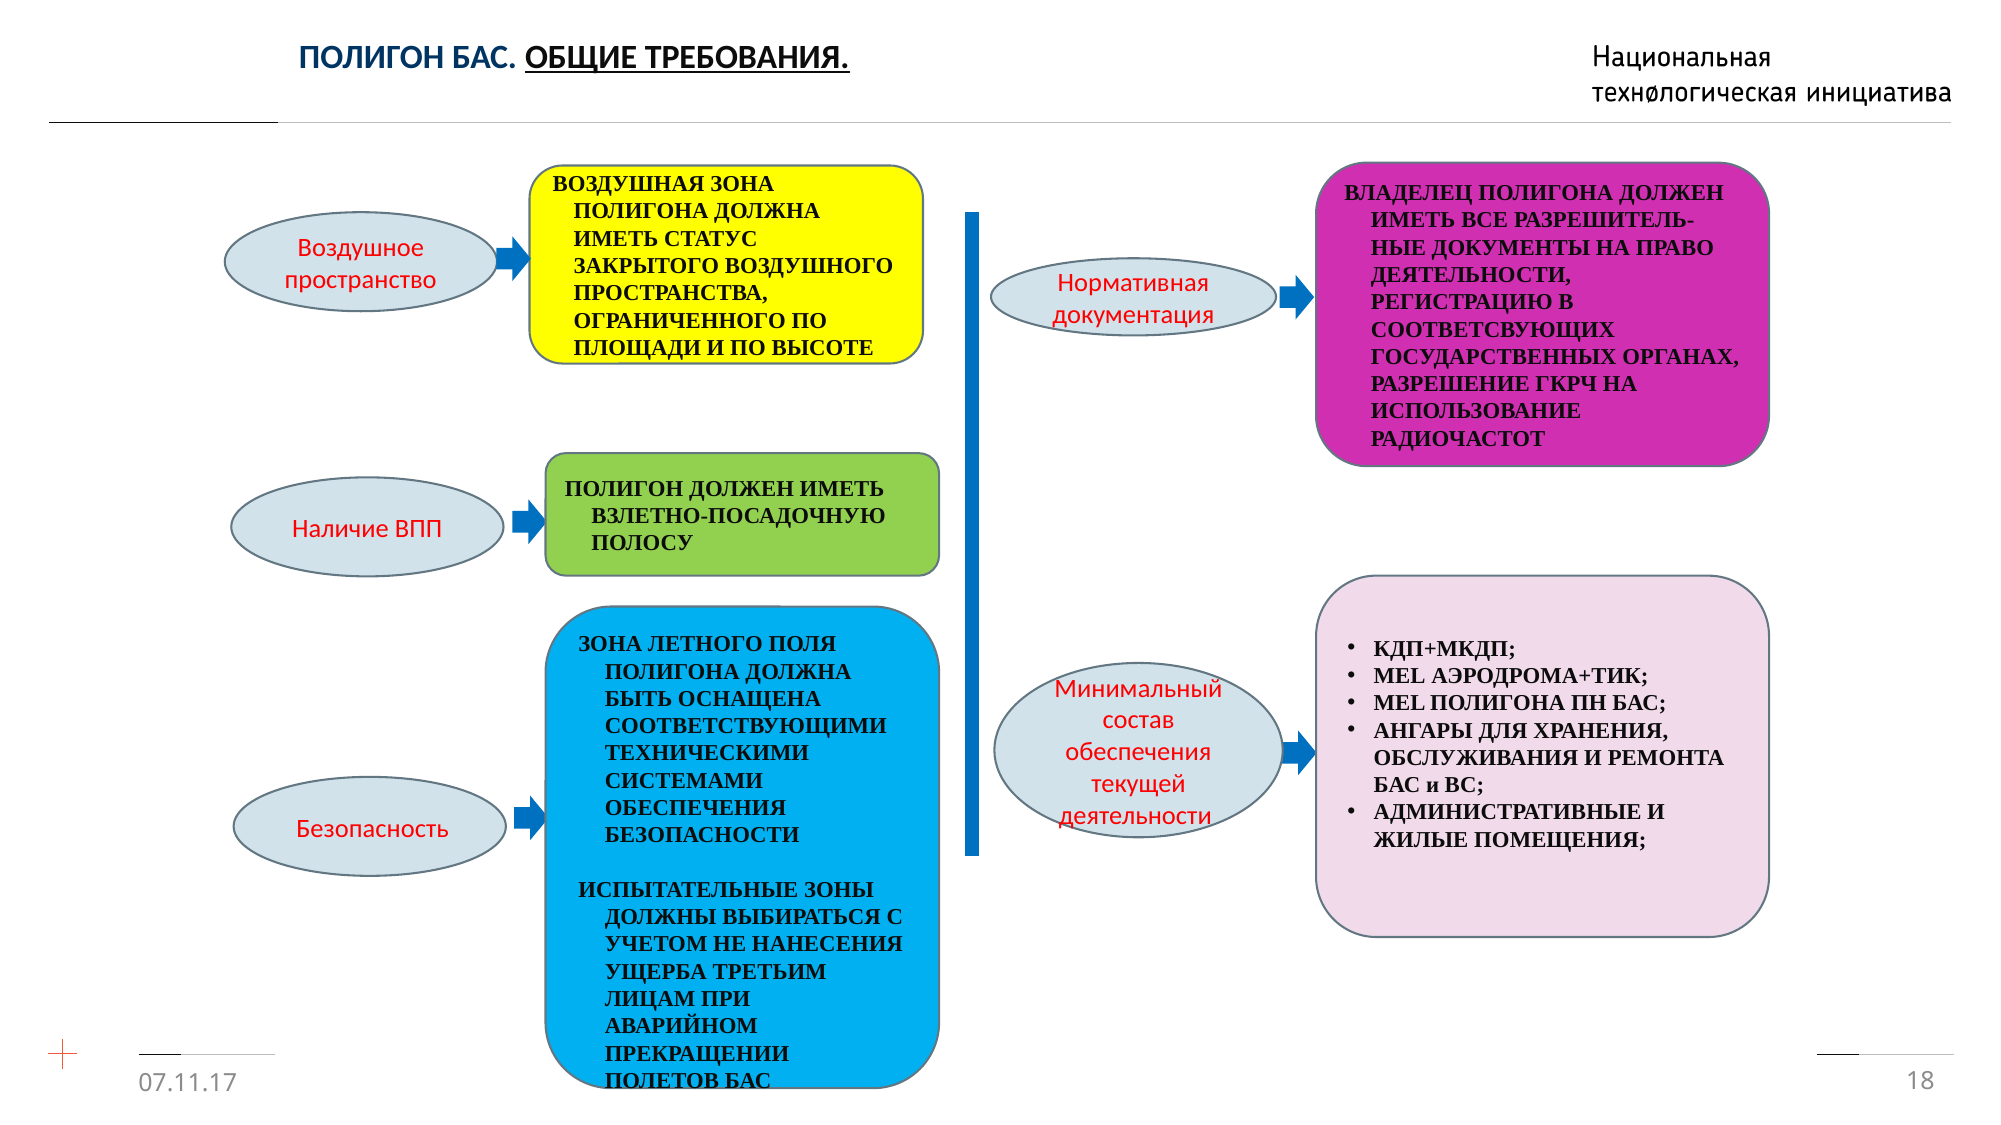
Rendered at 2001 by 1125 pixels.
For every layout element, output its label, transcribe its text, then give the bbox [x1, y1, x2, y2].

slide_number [123, 1051, 574, 1112]
text_box ЗОНА ЛЕТНОГО ПОЛЯ ПОЛИГОНА ДОЛЖНА БЫТЬ ОСНАЩЕНА СООТВЕТСТВУЮЩИМИ ТЕХНИЧЕСКИМИ СИСТЕМАМИ ОБЕСПЕЧЕНИЯ БЕЗОПАСНОСТИ ИСПЫТАТЕЛЬНЫЕ ЗОНЫ ДОЛЖНЫ ВЫБИРАТЬСЯ С УЧЕТОМ НЕ НАНЕСЕНИЯ УЩЕРБА ТРЕТЬИМ ЛИЦАМ ПРИ АВАРИЙНОМ ПРЕКРАЩЕНИИ ПОЛЕТОВ БАС [544, 605, 941, 1090]
text_box Наличие ВПП [230, 476, 505, 578]
text_box Безопасность [232, 775, 507, 877]
text_box [496, 236, 531, 282]
text_box КДП+МКДП; MEL АЭРОДРОМА+ТИК; MEL ПОЛИГОНА ПН БАС; АНГАРЫ ДЛЯ ХРАНЕНИЯ, ОБСЛУЖИВАНИЯ И РЕМОНТА БАС и ВС; АДМИНИСТРАТИВНЫЕ И ЖИЛЫЕ ПОМЕЩЕНИЯ; [1315, 574, 1771, 939]
text_box [512, 499, 544, 545]
text_box [514, 795, 544, 841]
text_box Воздушное пространство [223, 211, 497, 313]
text_box ВОЗДУШНАЯ ЗОНА ПОЛИГОНА ДОЛЖНА ИМЕТЬ СТАТУС ЗАКРЫТОГО ВОЗДУШНОГО ПРОСТРАНСТВА, ОГРАНИЧЕННОГО ПО ПЛОЩАДИ И ПО ВЫСОТЕ [528, 164, 925, 365]
text_box [1279, 274, 1315, 320]
text_box Нормативная документация [989, 257, 1278, 337]
text_box Минимальный состав обеспечения текущей деятельности [993, 661, 1284, 839]
text_box ВЛАДЕЛЕЦ ПОЛИГОНА ДОЛЖЕН ИМЕТЬ ВСЕ РАЗРЕШИТЕЛЬ-НЫЕ ДОКУМЕНТЫ НА ПРАВО ДЕЯТЕЛЬНОСТИ, РЕГИСТРАЦИЮ В СООТВЕТСВУЮЩИХ ГОСУДАРСТВЕННЫХ ОРГАНАХ, РАЗРЕШЕНИЕ ГКРЧ НА ИСПОЛЬЗОВАНИЕ РАДИОЧАСТОТ [1315, 161, 1771, 468]
text_box ПОЛИГОН ДОЛЖЕН ИМЕТЬ ВЗЛЕТНО-ПОСАДОЧНУЮ ПОЛОСУ [544, 452, 941, 577]
text_box [1283, 730, 1315, 776]
slide_number 18 [1499, 1051, 1950, 1112]
title ПОЛИГОН БАС. ОБЩИЕ ТРЕБОВАНИЯ. [283, 23, 1369, 133]
